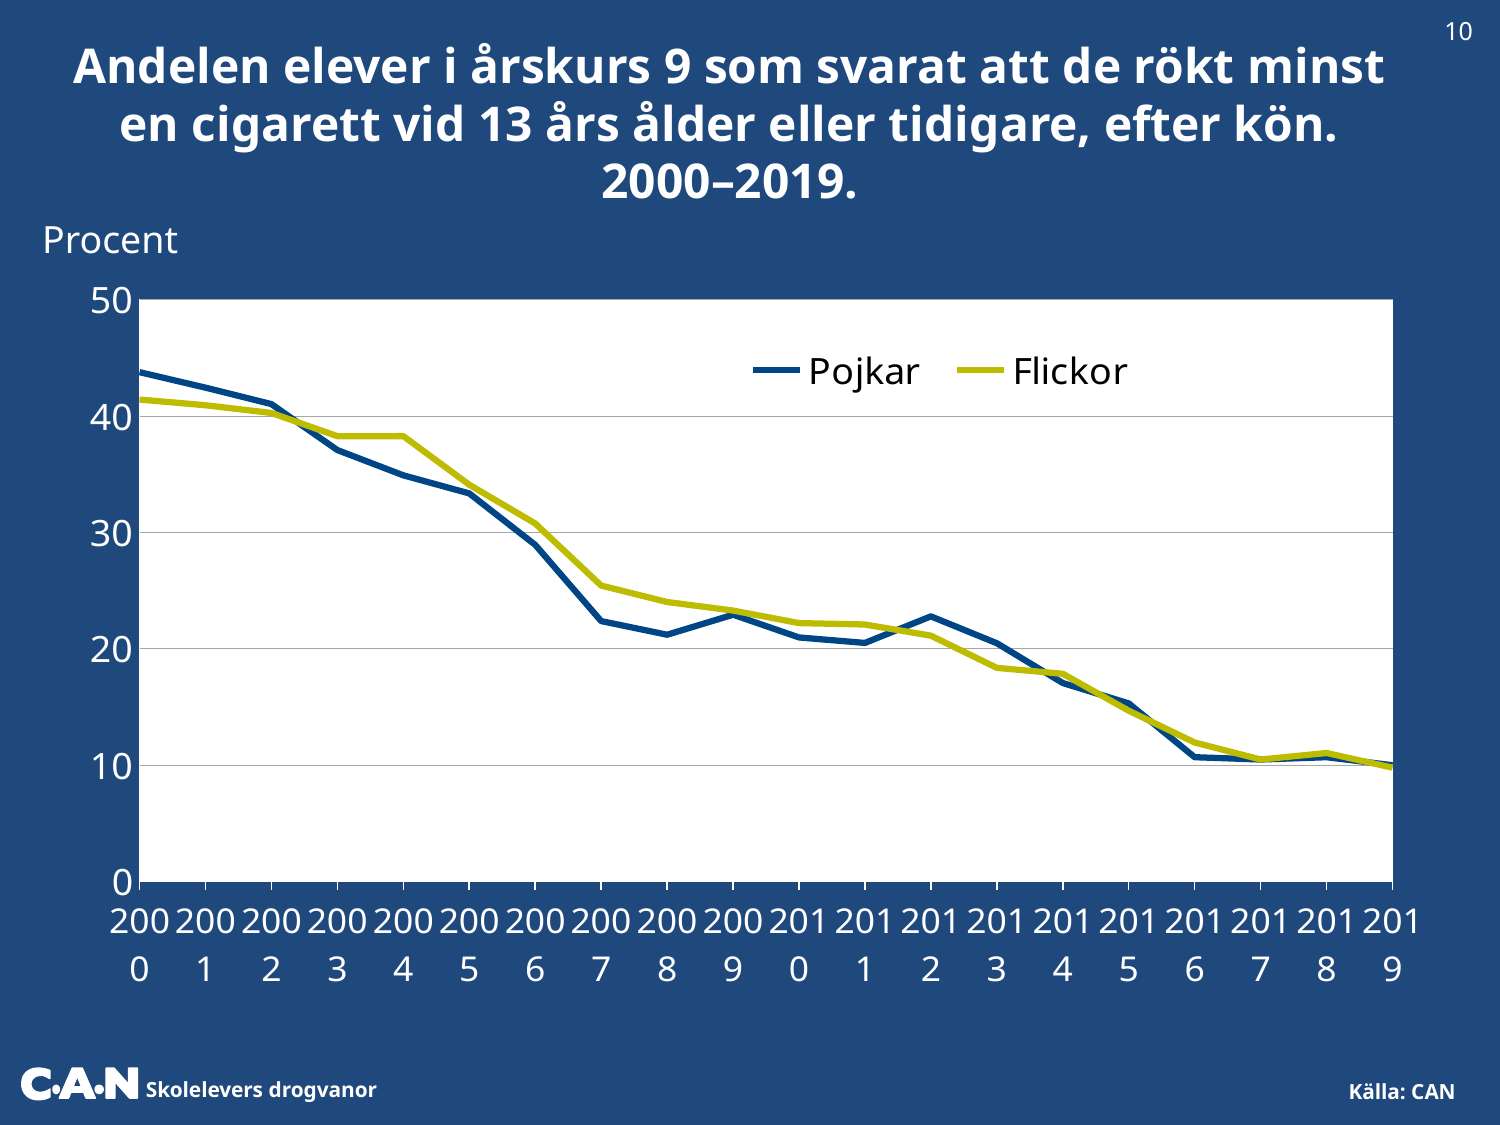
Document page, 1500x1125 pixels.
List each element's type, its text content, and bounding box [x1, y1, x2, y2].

text_box Procent [17, 208, 194, 269]
chart [58, 234, 1430, 993]
text_box 10 [1429, 8, 1500, 53]
title Andelen elever i årskurs 9 som svarat att de rökt minst en cigarett vid 13 års ålder eller tidigare, efter kön. 2000–2019. [34, 44, 1426, 200]
